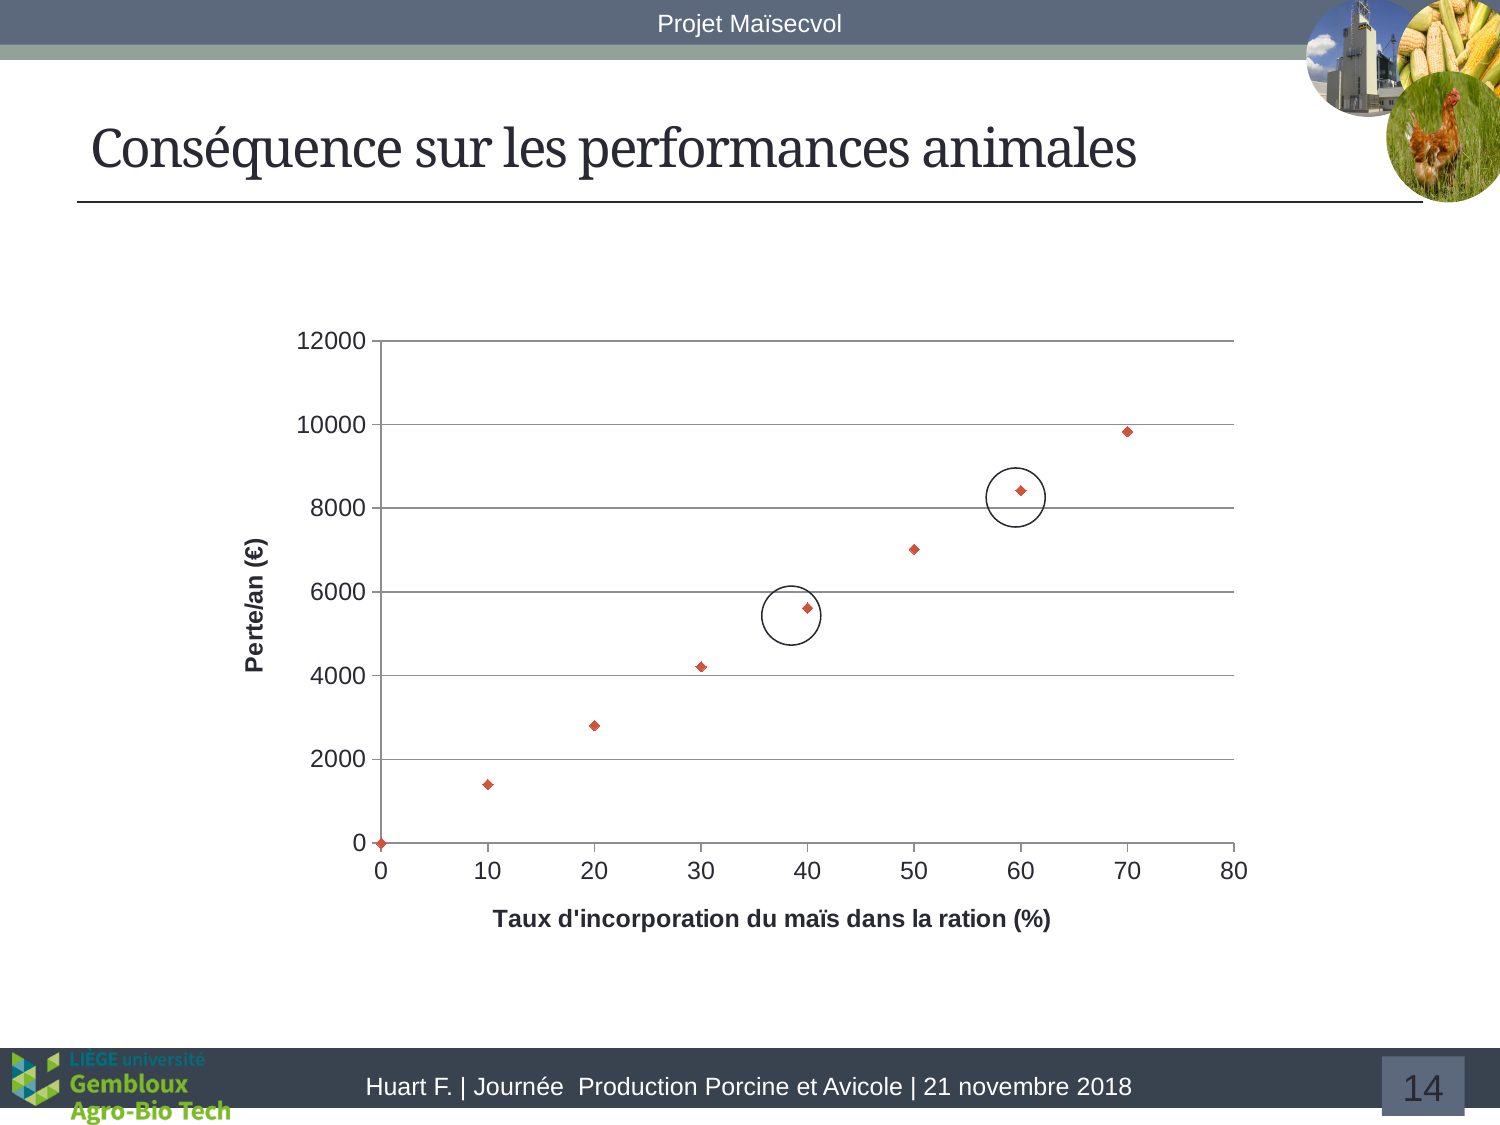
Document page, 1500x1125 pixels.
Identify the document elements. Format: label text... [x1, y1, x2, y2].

chart [206, 314, 1270, 965]
picture [12, 1048, 230, 1125]
picture [1306, 0, 1500, 203]
title Conséquence sur les performances animales [75, 87, 1425, 206]
